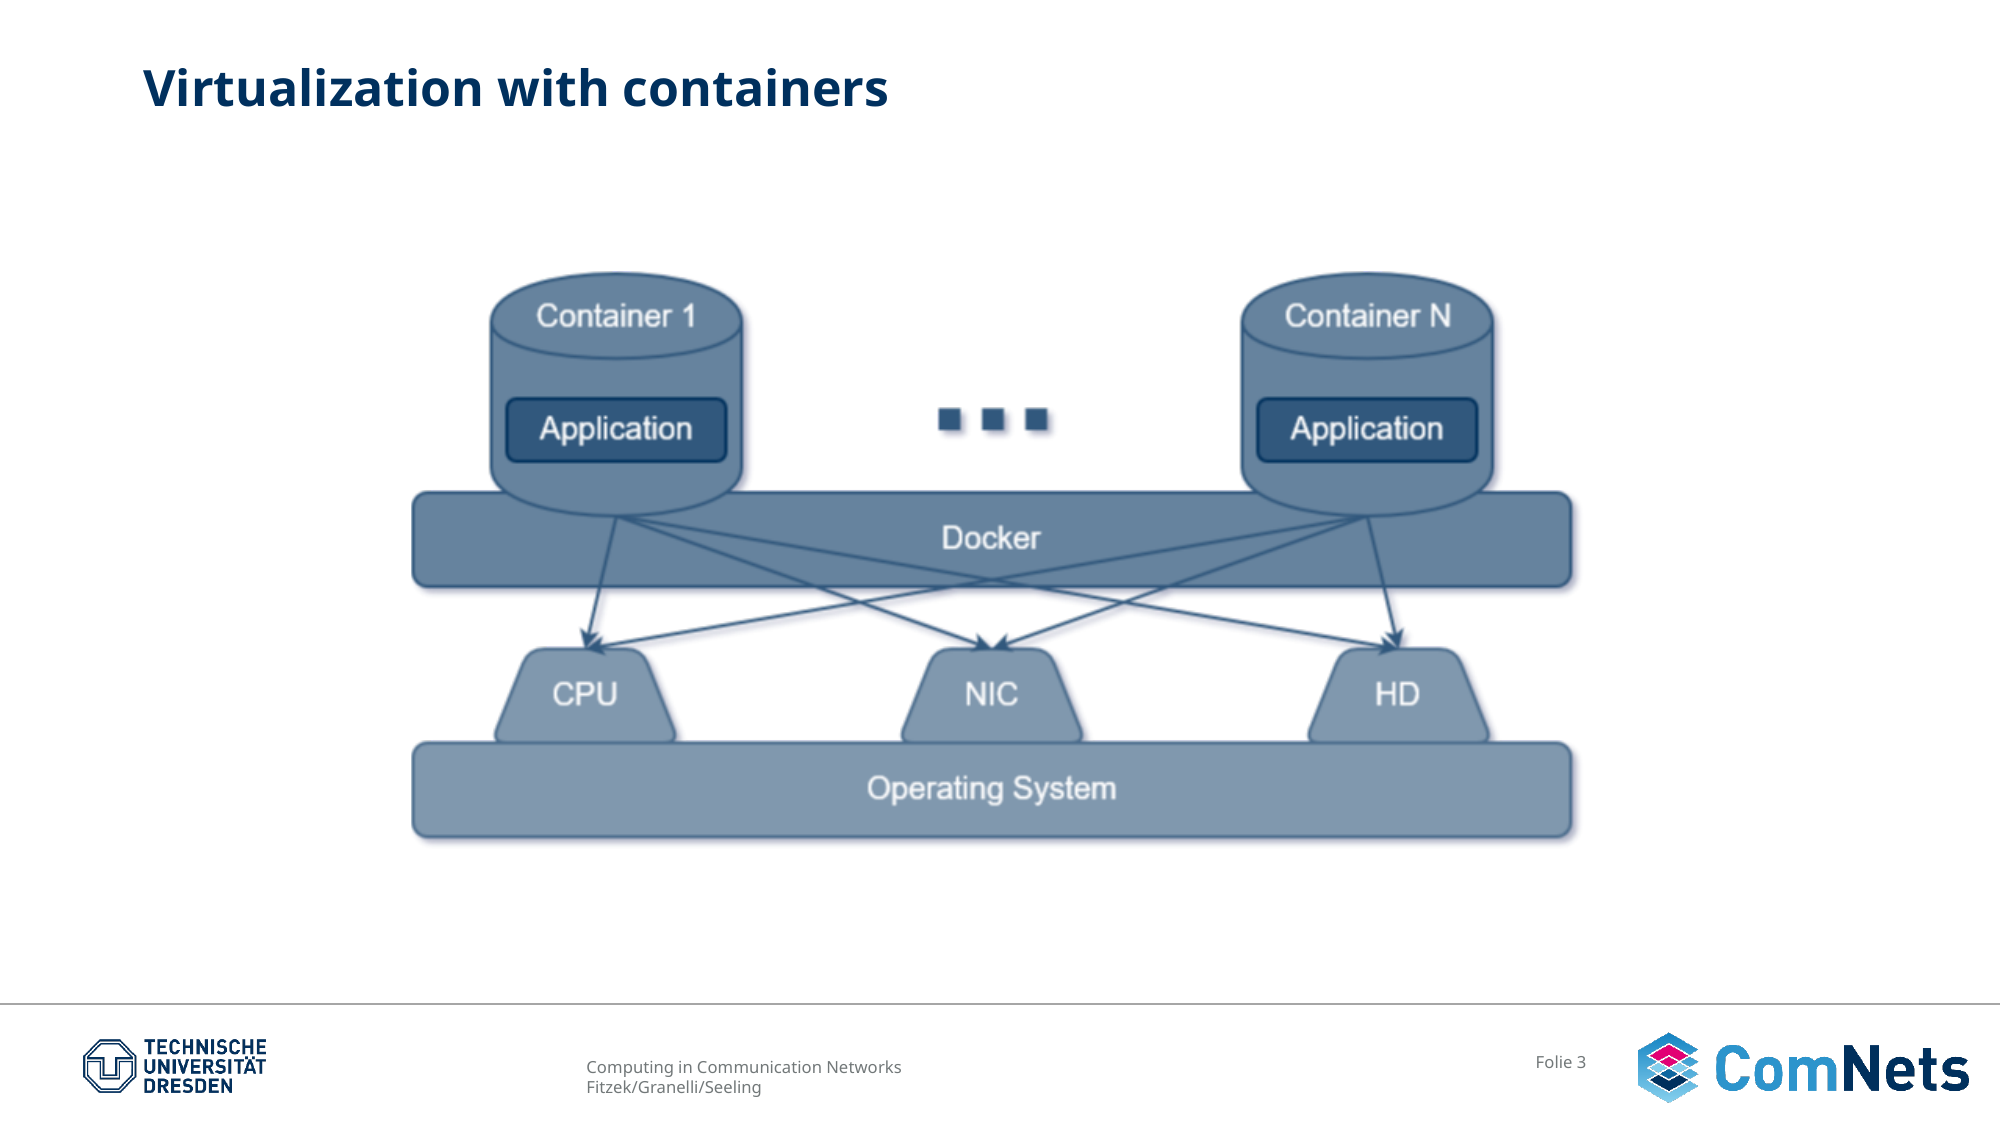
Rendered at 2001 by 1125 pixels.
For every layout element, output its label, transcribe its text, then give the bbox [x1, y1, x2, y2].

picture [1638, 1032, 1969, 1103]
picture [411, 270, 1589, 855]
picture [83, 1039, 266, 1093]
title Virtualization with containers [143, 56, 1880, 141]
